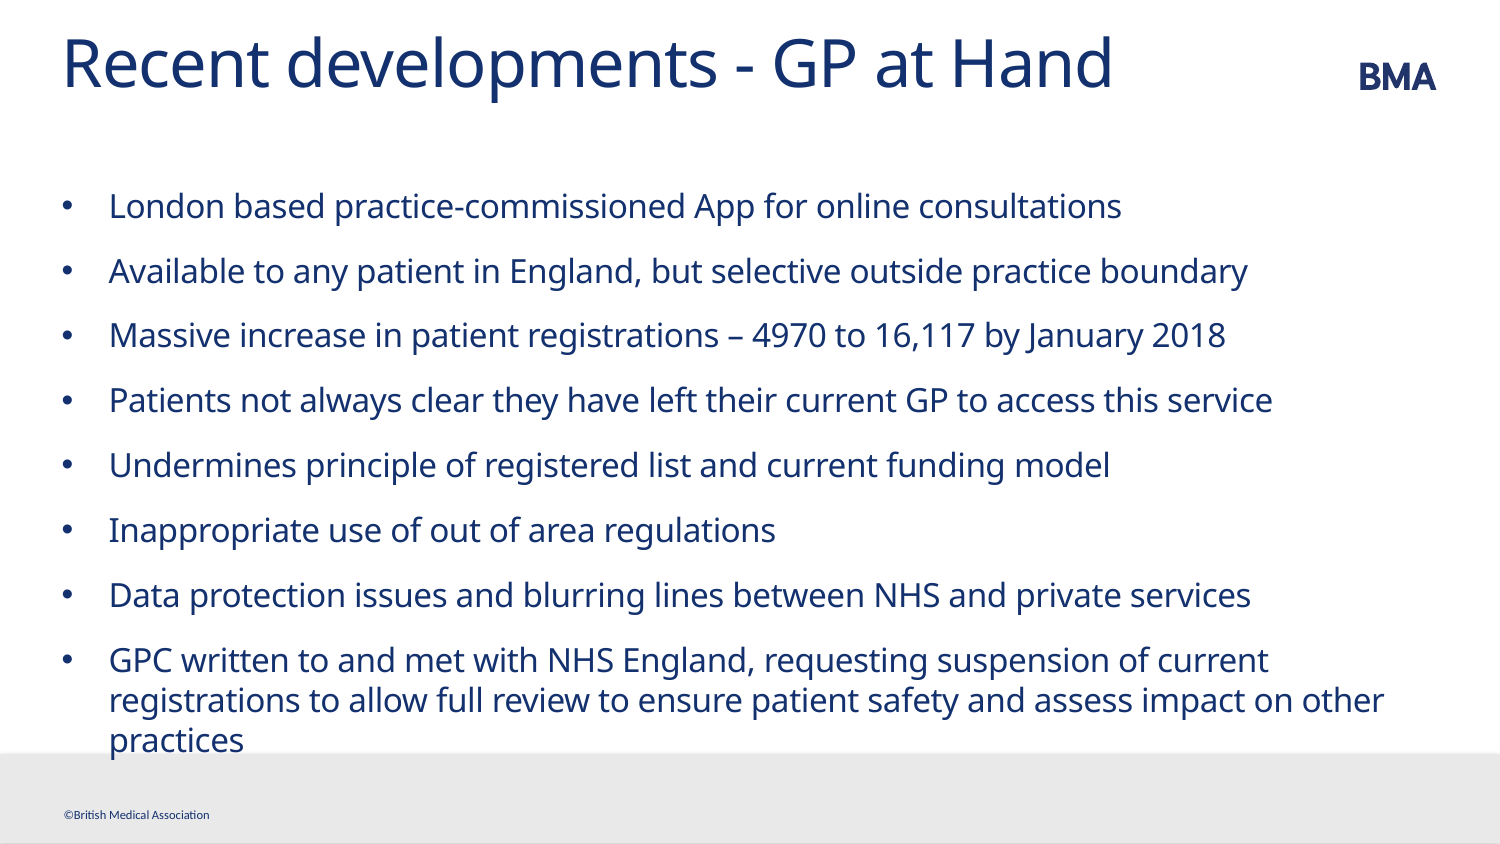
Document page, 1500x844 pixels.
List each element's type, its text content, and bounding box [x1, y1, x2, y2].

title Recent developments - GP at Hand [61, 29, 1371, 111]
list London based practice-commissioned App for online consultations Available to any patient in England, but selective outside practice boundary Massive increase in patient registrations – 4970 to 16,117 by January 2018 Patients not always clear they have left their current GP to access this service Undermines principle of registered list and current funding model Inappropriate use of out of area regulations Data protection issues and blurring lines between NHS and private services GPC written to and met with NHS England, requesting suspension of current registrations to allow full review to ensure patient safety and assess impact on other practices [61, 184, 1437, 685]
